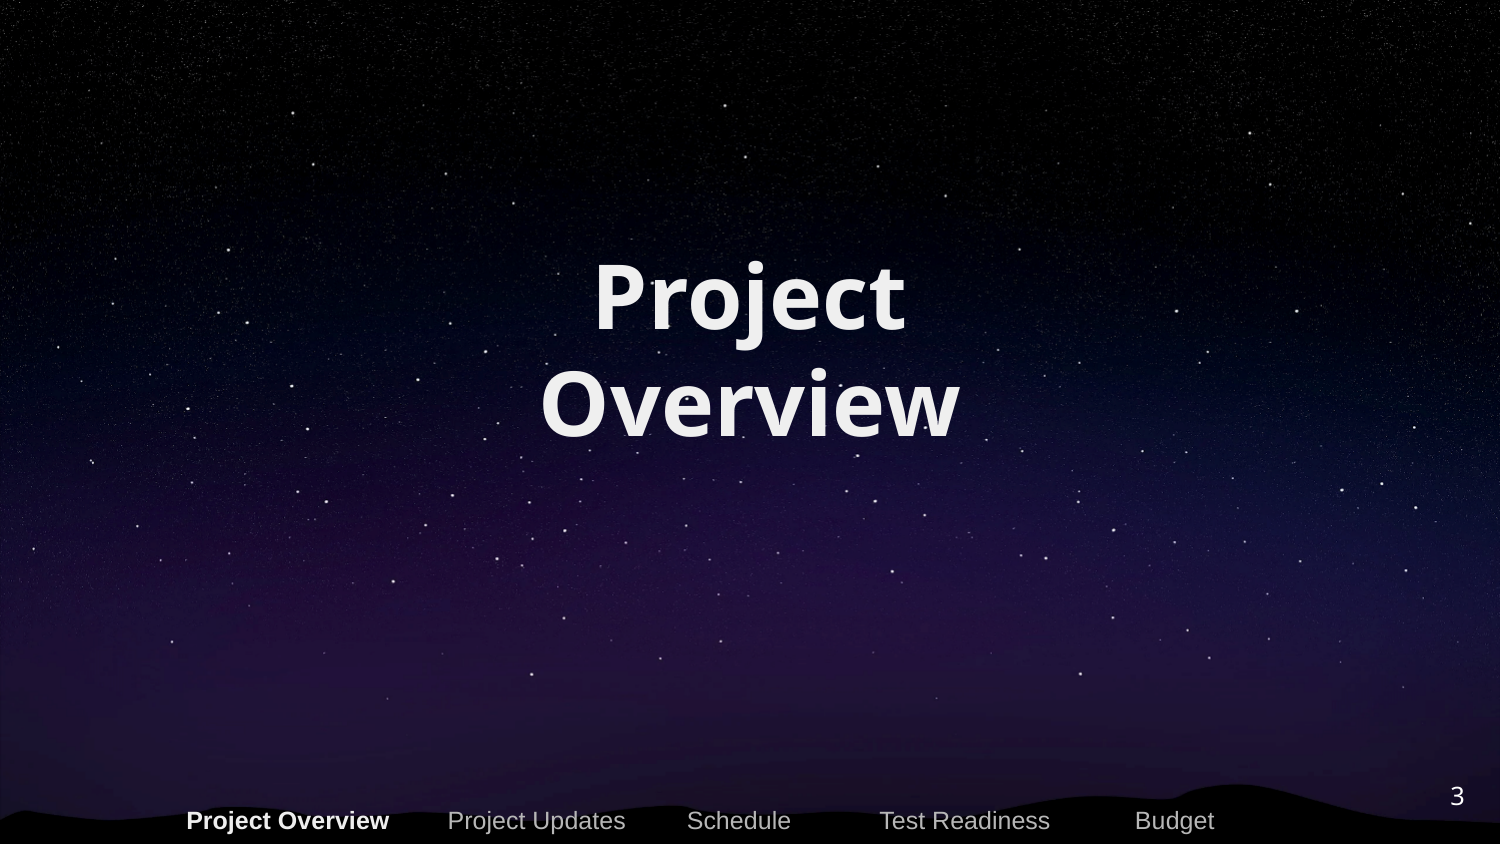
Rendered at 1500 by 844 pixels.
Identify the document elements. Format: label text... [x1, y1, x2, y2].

text_box Budget [1119, 789, 1244, 844]
text_box Project Updates [432, 789, 671, 844]
text_box Project Overview [171, 789, 432, 844]
slide_number 3 [1389, 764, 1480, 830]
title Project Overview [354, 373, 1146, 470]
picture [0, 0, 1500, 844]
text_box Test Readiness [864, 789, 1103, 844]
text_box Schedule [671, 789, 864, 844]
